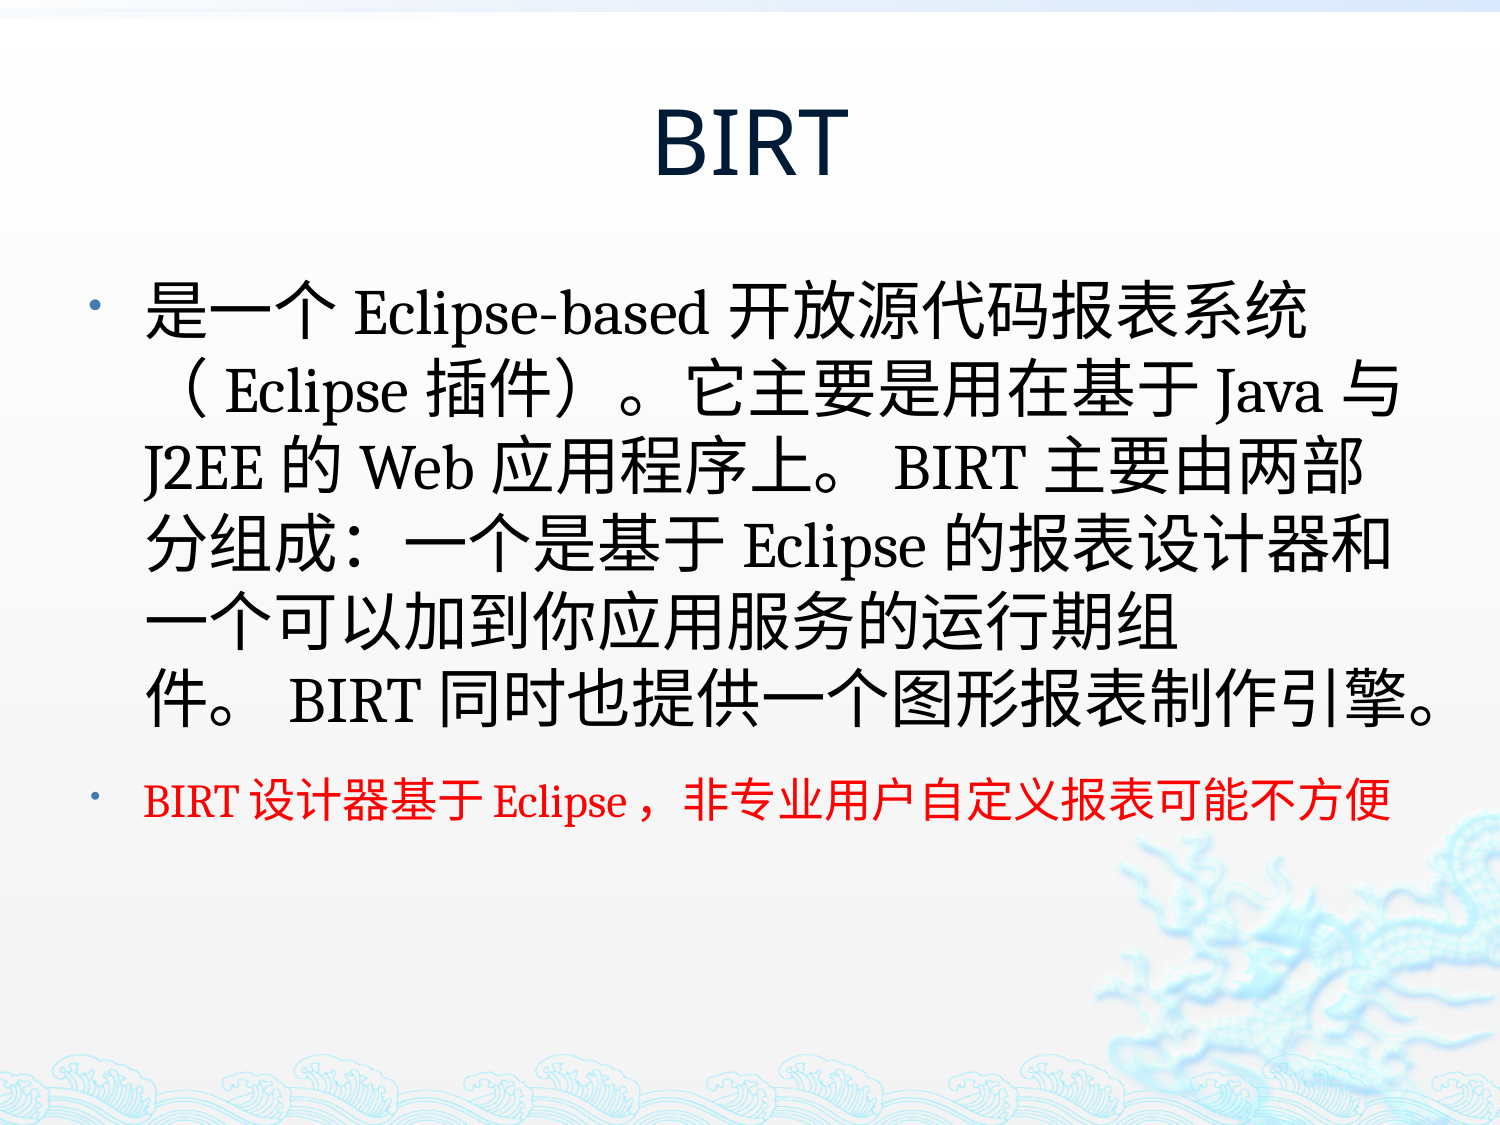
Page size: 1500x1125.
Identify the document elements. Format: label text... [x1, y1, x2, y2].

list 是一个Eclipse-based开放源代码报表系统（Eclipse插件）。它主要是用在基于Java与J2EE的Web应用程序上。BIRT主要由两部分组成：一个是基于Eclipse的报表设计器和一个可以加到你应用服务的运行期组件。BIRT同时也提供一个图形报表制作引擎。 [75, 262, 1425, 752]
title BIRT [75, 45, 1425, 233]
text_box BIRT设计器基于Eclipse，非专业用户自定义报表可能不方便 [76, 763, 1424, 882]
